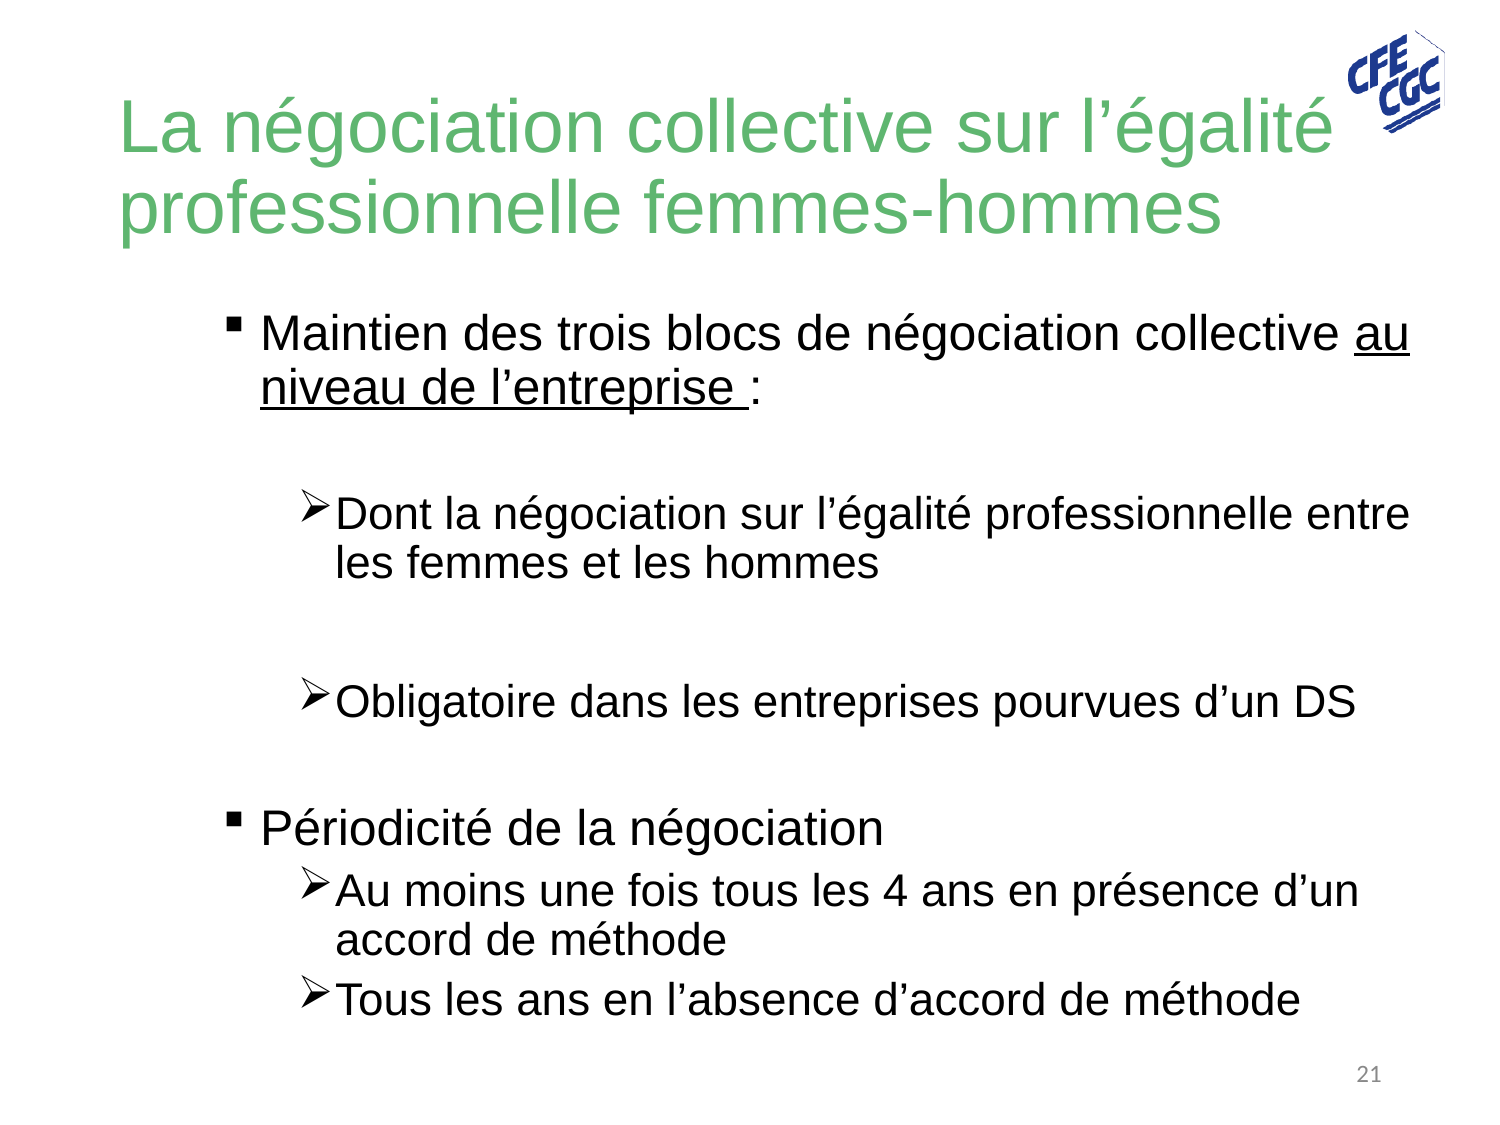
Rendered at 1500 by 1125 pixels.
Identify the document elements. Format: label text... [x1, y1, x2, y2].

title La négociation collective sur l’égalité professionnelle femmes-hommes [103, 59, 1397, 278]
list Maintien des trois blocs de négociation collective au niveau de l’entreprise : Dont la négociation sur l’égalité professionnelle entre les femmes et les hommes Obligatoire dans les entreprises pourvues d’un DS Périodicité de la négociation Au moins une fois tous les 4 ans en présence d’un accord de méthode Tous les ans en l’absence d’accord de méthode [57, 299, 1452, 1083]
slide_number 21 [1059, 1042, 1397, 1103]
picture [1344, 30, 1449, 150]
